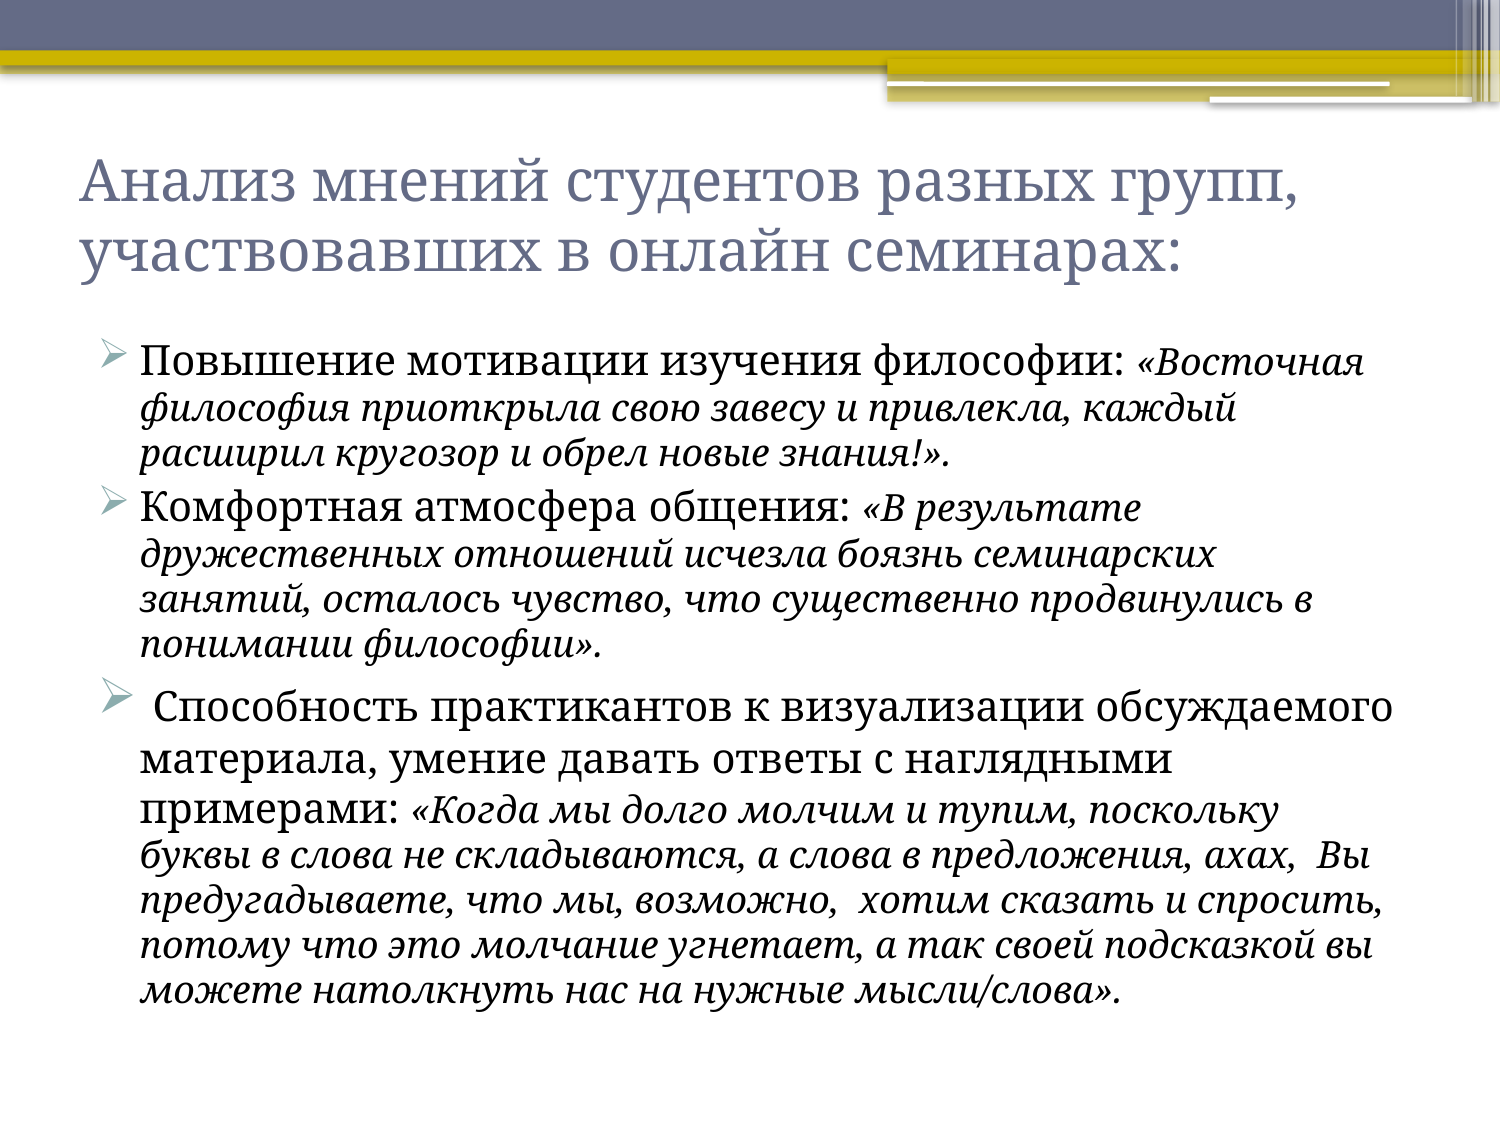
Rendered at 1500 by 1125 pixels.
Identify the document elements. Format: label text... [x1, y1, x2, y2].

title Анализ мнений студентов разных групп, участвовавших в онлайн семинарах: [64, 125, 1415, 301]
list Повышение мотивации изучения философии: «Восточная философия приоткрыла свою завесу и привлекла, каждый расширил кругозор и обрел новые знания!». Комфортная атмосфера общения: «В результате дружественных отношений исчезла боязнь семинарских занятий, осталось чувство, что существенно продвинулись в понимании философии». Способность практикантов к визуализации обсуждаемого материала, умение давать ответы с наглядными примерами: «Когда мы долго молчим и тупим, поскольку буквы в слова не складываются, а слова в предложения, ахах, Вы предугадываете, что мы, возможно, хотим сказать и спросить, потому что это молчание угнетает, а так своей подсказкой вы можете натолкнуть нас на нужные мысли/слова». [64, 326, 1415, 1036]
